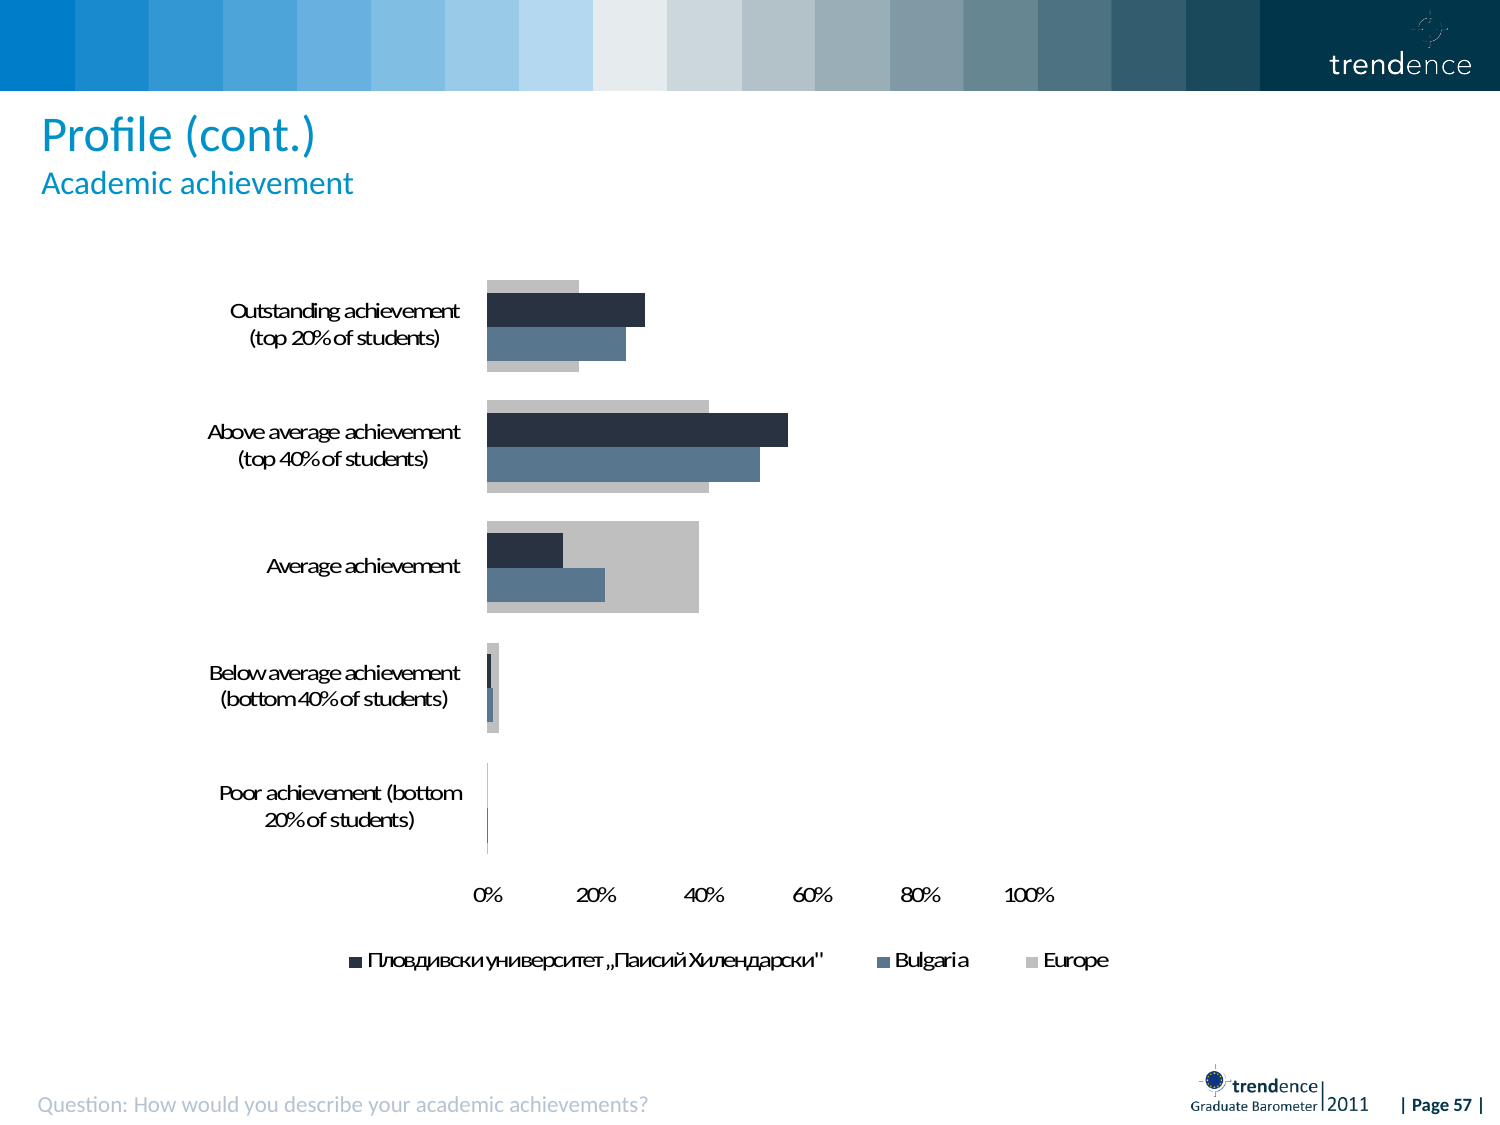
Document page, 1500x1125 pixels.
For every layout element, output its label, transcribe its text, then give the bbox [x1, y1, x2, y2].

picture [1330, 56, 1339, 74]
picture [0, 0, 1259, 91]
picture [1372, 61, 1376, 73]
picture [1377, 60, 1384, 74]
text_box Question: How would you describe your academic achievements? [37, 1082, 1105, 1125]
picture [194, 217, 1306, 1012]
title Profile (cont.) Academic achievement [41, 101, 1365, 202]
picture [1398, 51, 1403, 74]
picture [1389, 60, 1397, 74]
picture [1458, 65, 1470, 69]
picture [1354, 61, 1367, 73]
picture [1344, 60, 1351, 74]
picture [1191, 1064, 1368, 1111]
